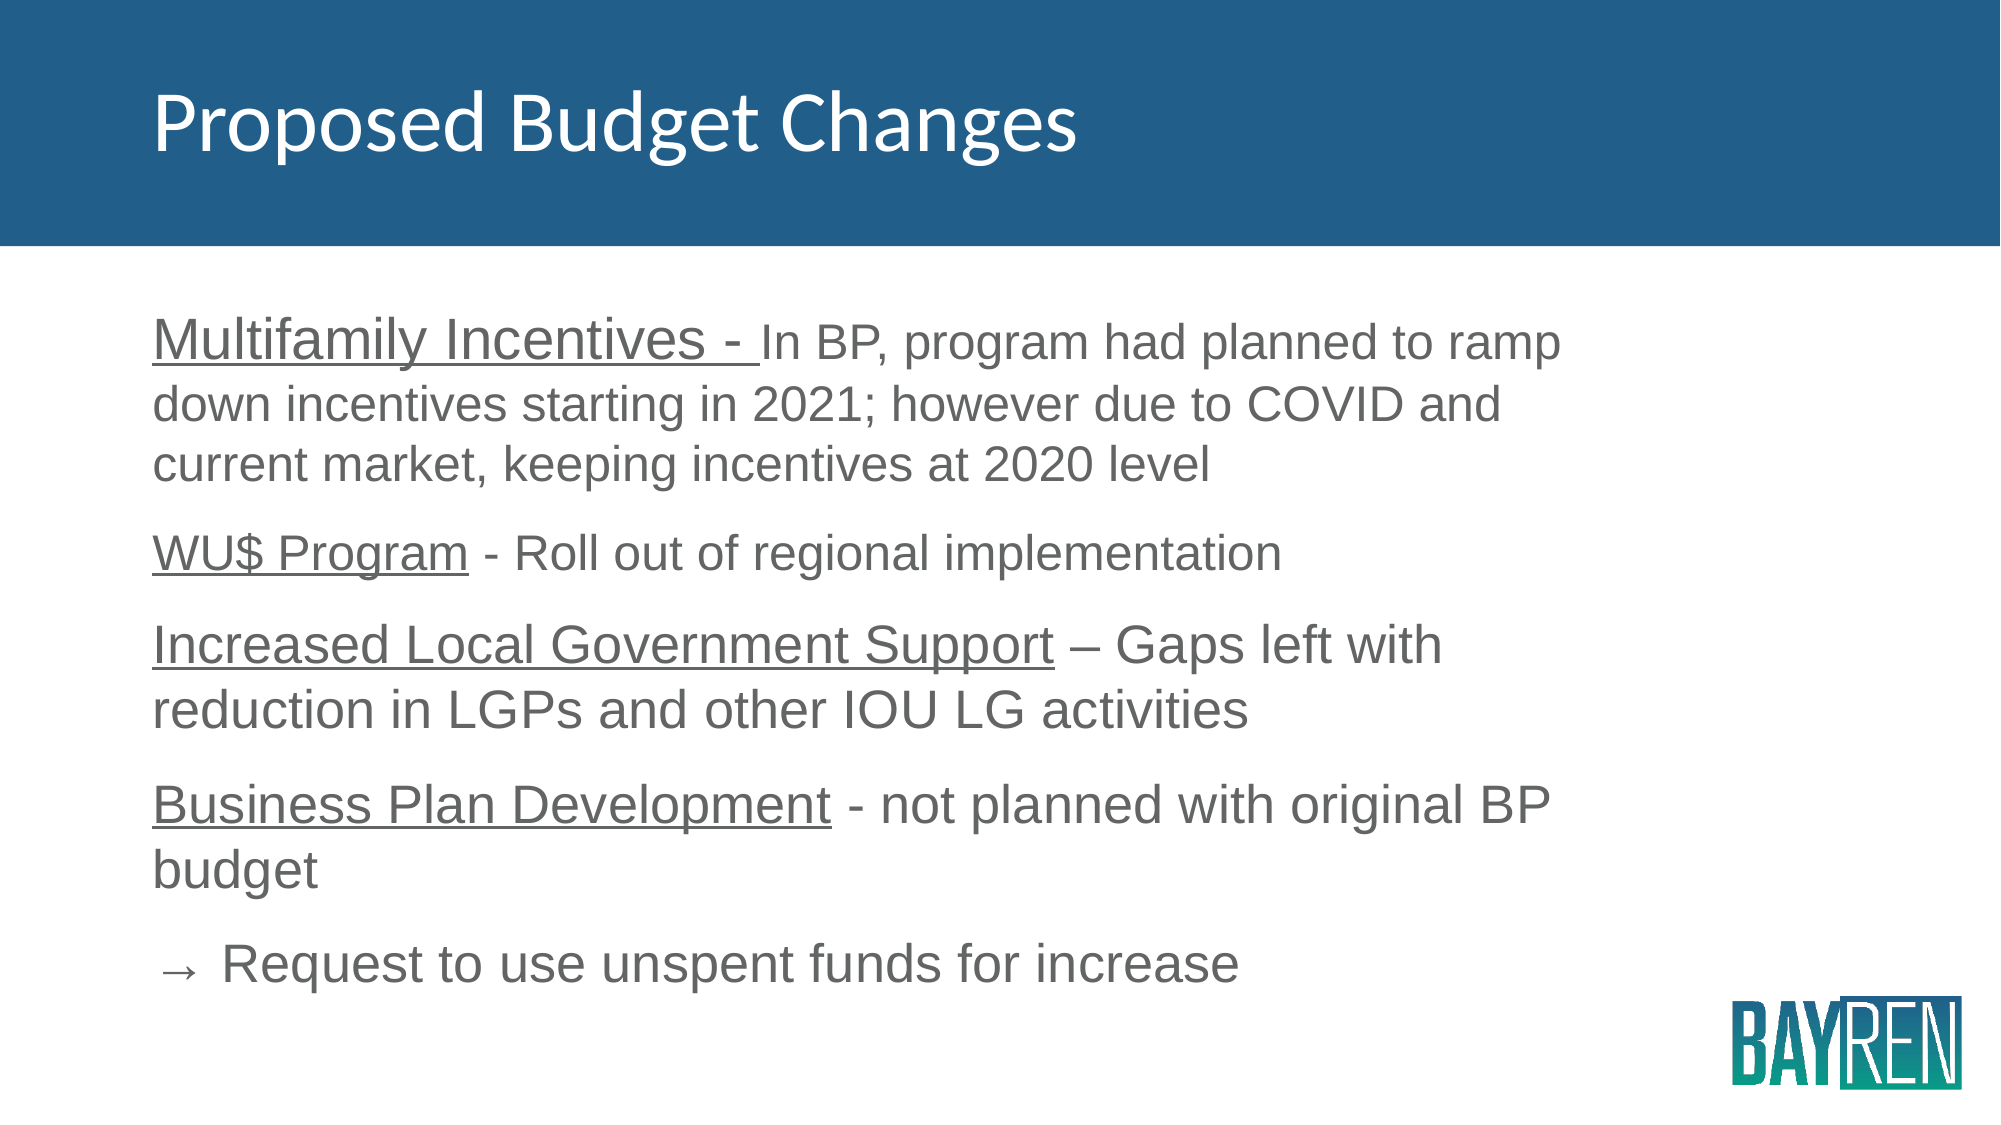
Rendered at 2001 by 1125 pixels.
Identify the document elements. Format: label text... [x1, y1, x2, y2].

title Proposed Budget Changes [137, 45, 1736, 200]
list Multifamily Incentives - In BP, program had planned to ramp down incentives starting in 2021; however due to COVID and current market, keeping incentives at 2020 level WU$ Program - Roll out of regional implementation Increased Local Government Support – Gaps left with reduction in LGPs and other IOU LG activities Business Plan Development - not planned with original BP budget → Request to use unspent funds for increase [137, 293, 1593, 1045]
picture [1724, 991, 1970, 1094]
